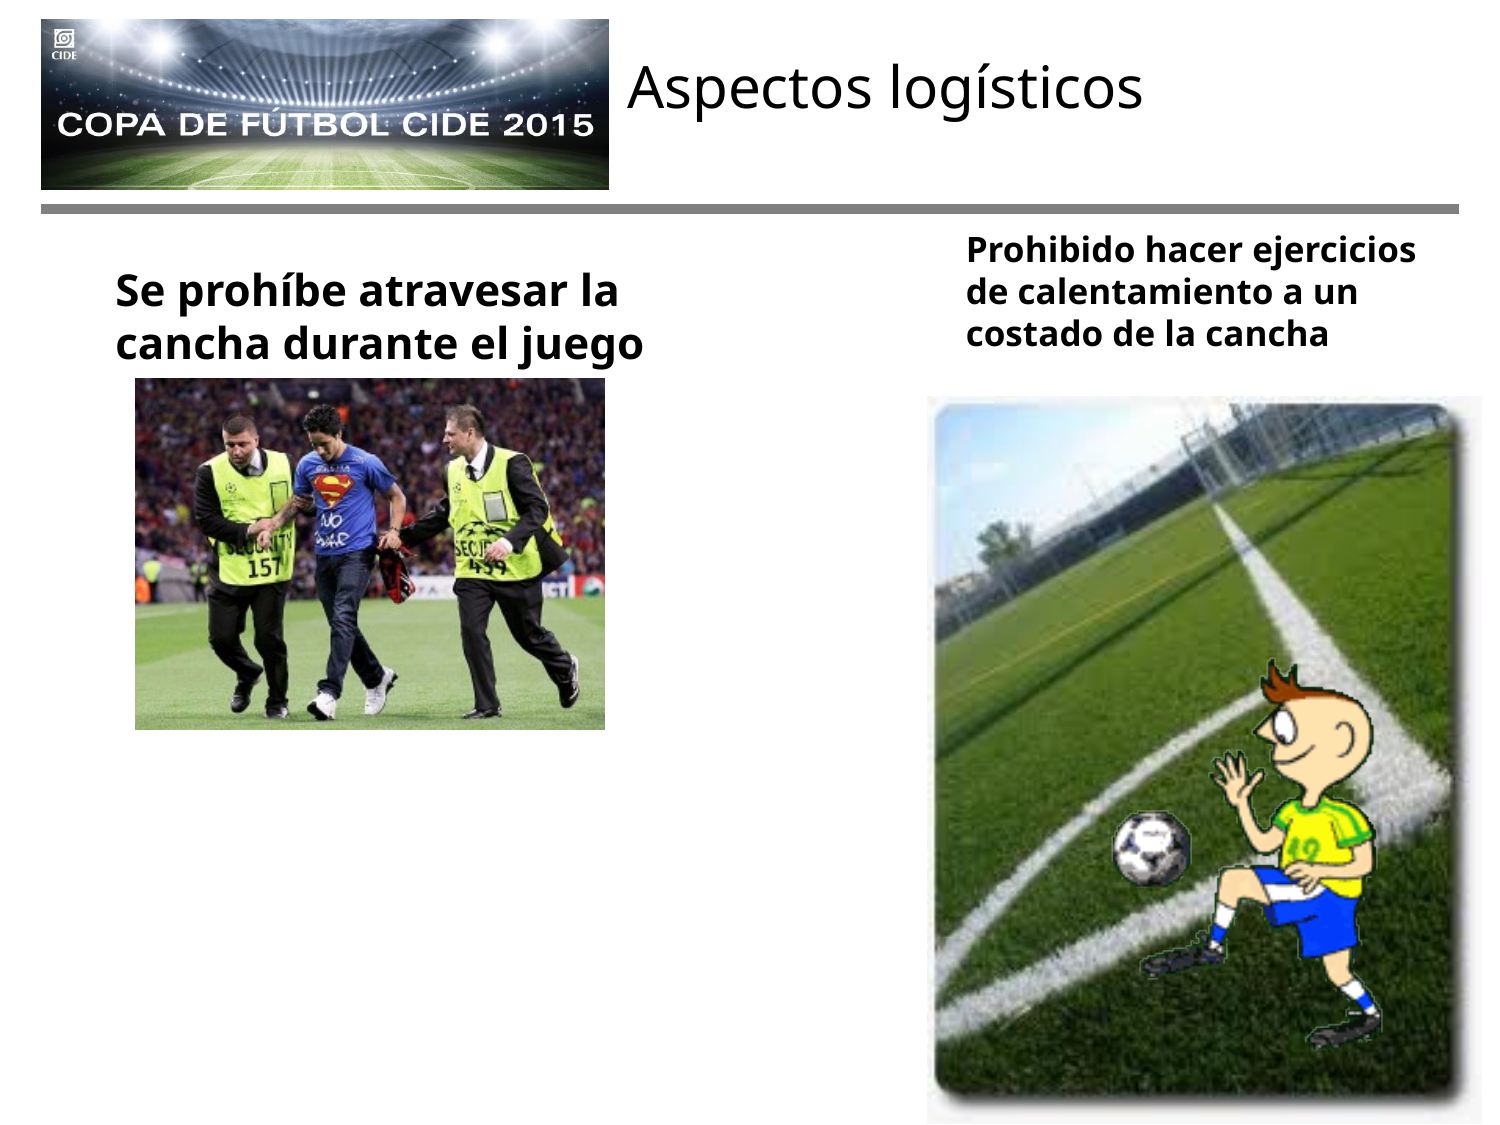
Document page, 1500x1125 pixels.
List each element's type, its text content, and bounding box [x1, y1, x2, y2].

picture [41, 18, 609, 190]
picture [926, 396, 1482, 1124]
title Aspectos logísticos [613, 42, 1282, 159]
text_box Se prohíbe atravesar la cancha durante el juego [100, 255, 715, 379]
list Prohibido hacer ejercicios de calentamiento a un costado de la cancha [950, 219, 1447, 395]
picture [135, 377, 605, 730]
